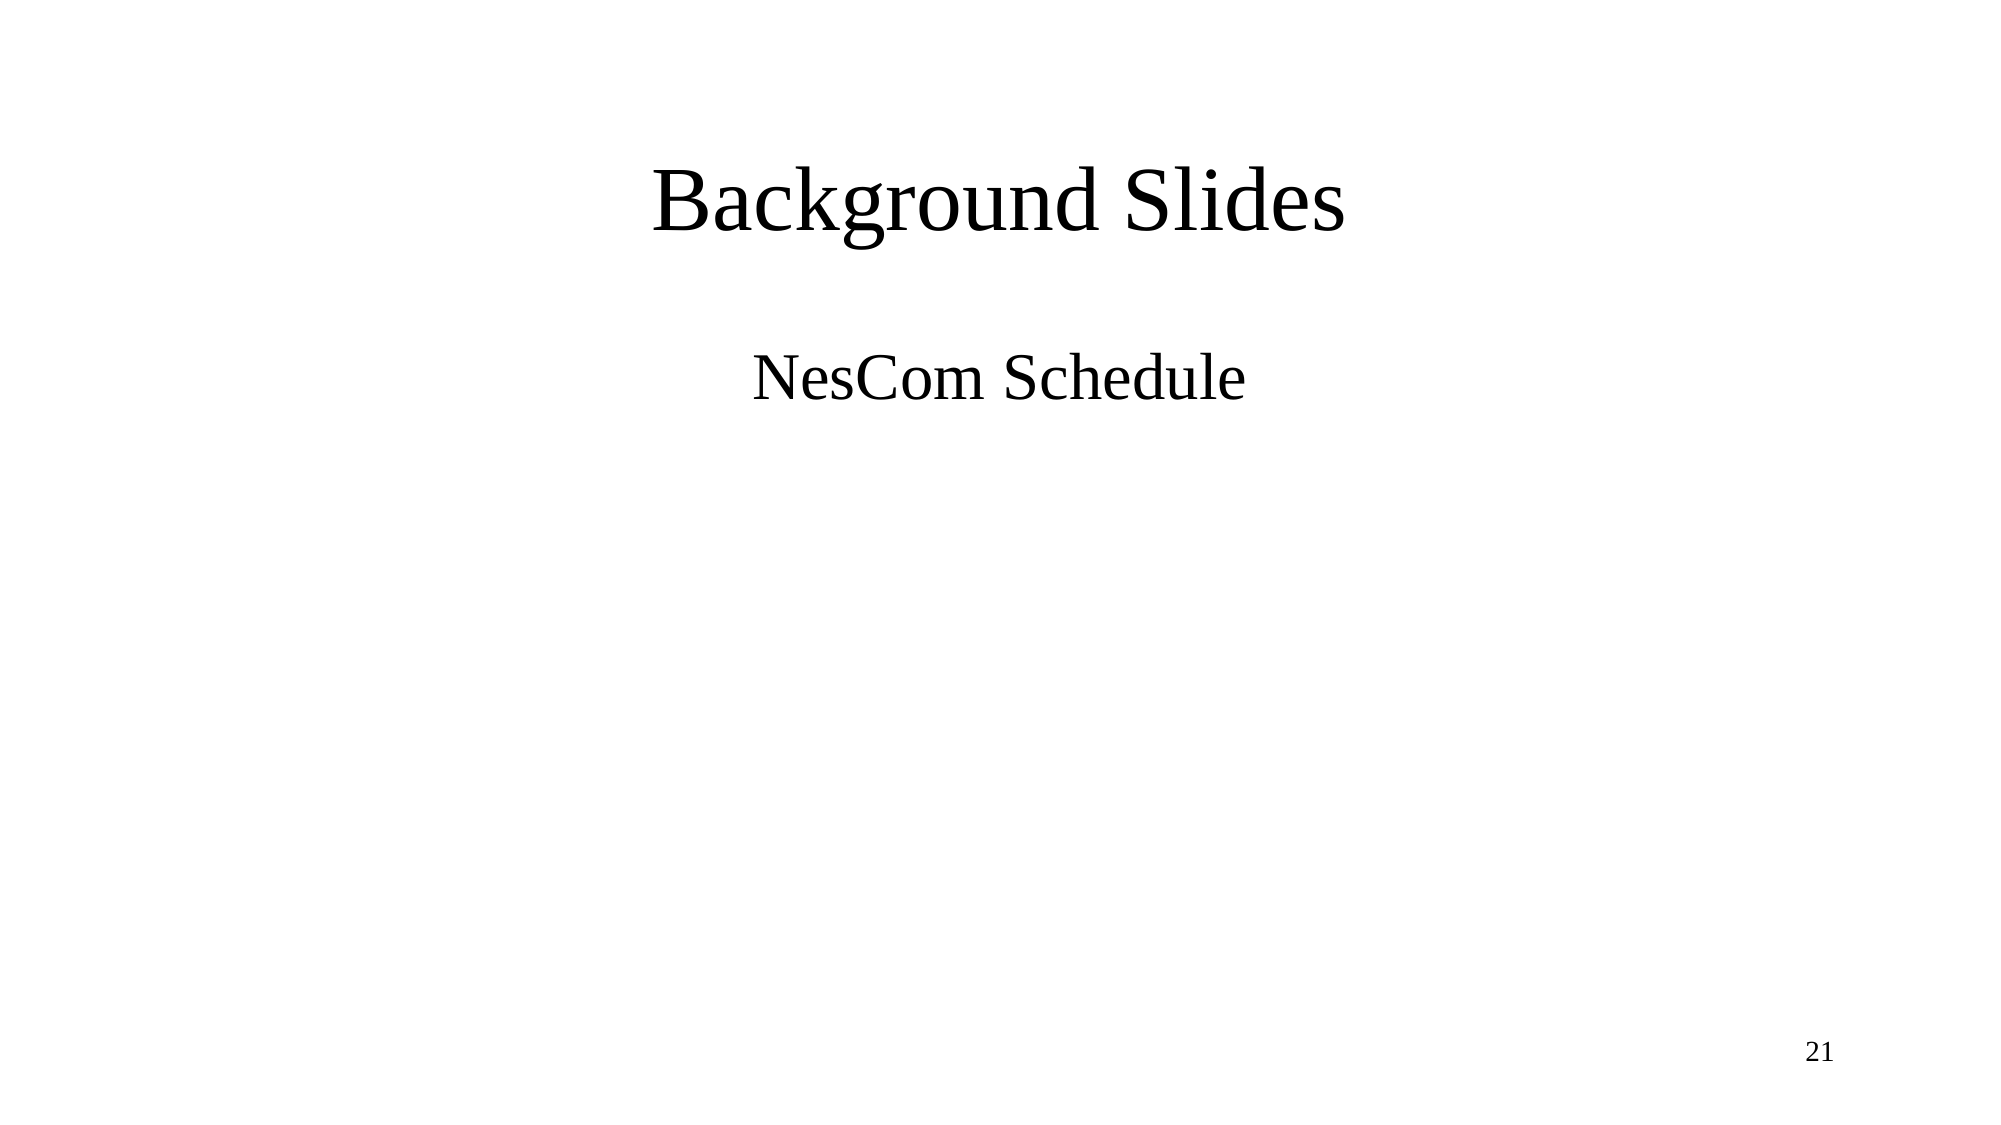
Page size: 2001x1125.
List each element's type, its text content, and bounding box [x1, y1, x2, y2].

slide_number 21 [1433, 1024, 1851, 1101]
title Background Slides [149, 99, 1851, 288]
list NesCom Schedule [149, 324, 1851, 1001]
